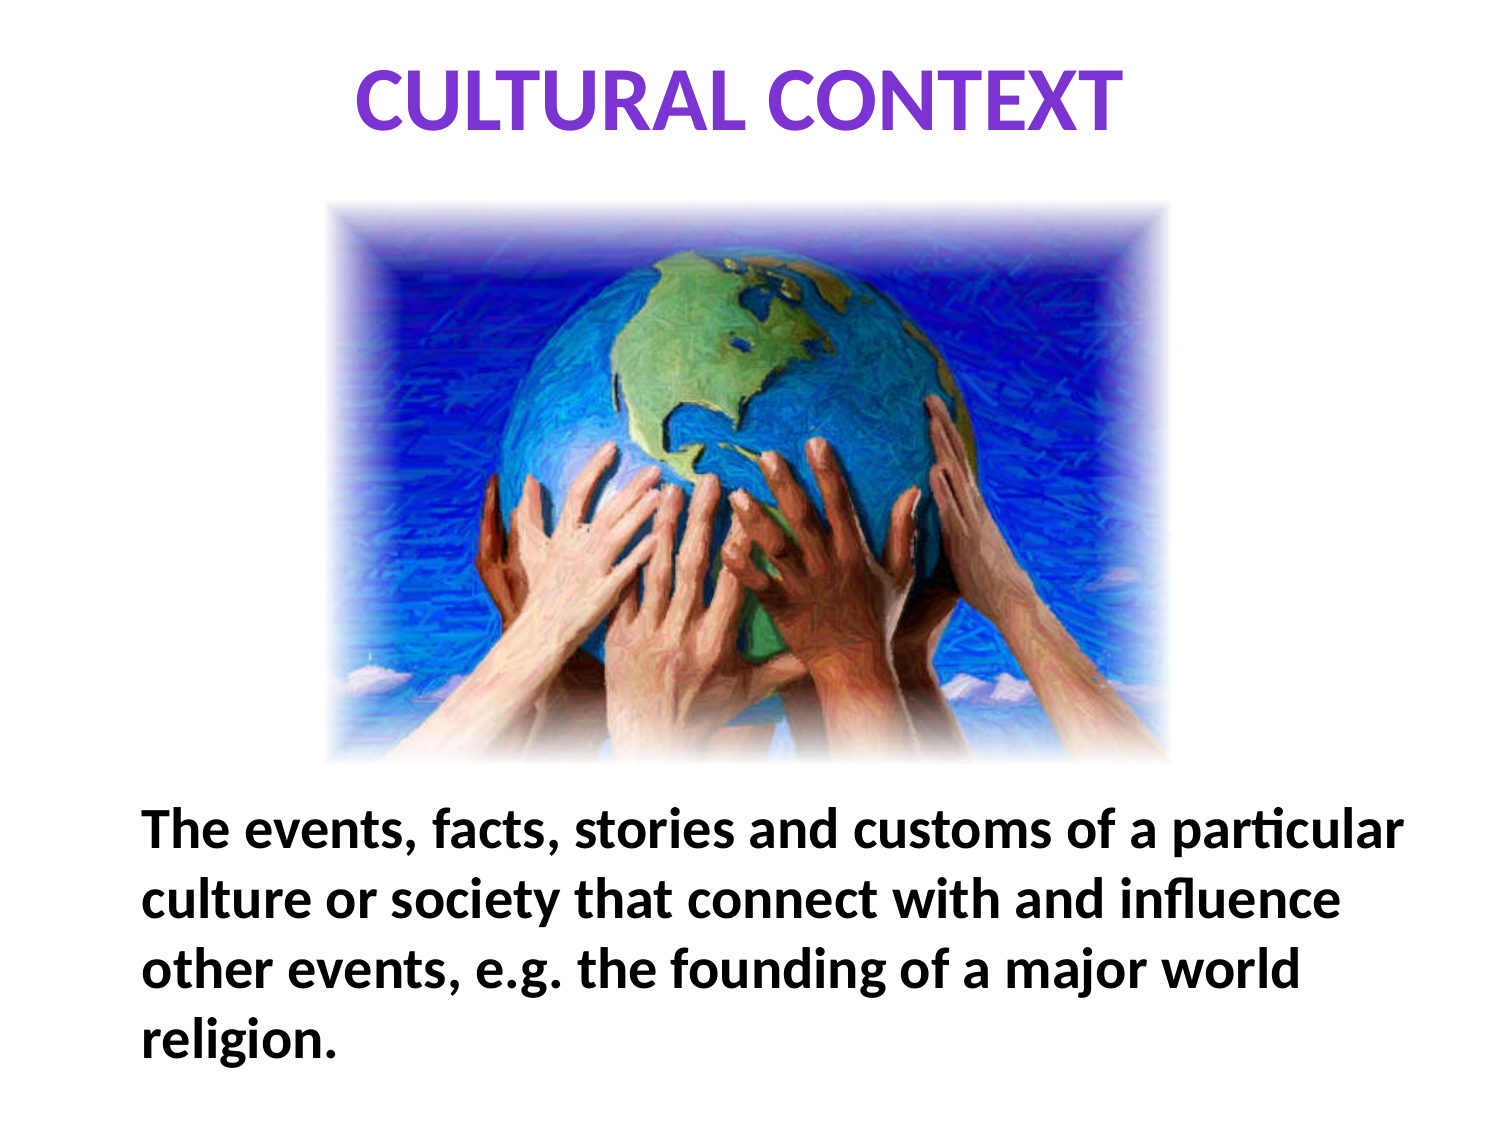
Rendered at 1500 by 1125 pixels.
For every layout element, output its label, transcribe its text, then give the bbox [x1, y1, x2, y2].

picture [324, 200, 1171, 764]
list The events, facts, stories and customs of a particular culture or society that connect with and influence other events, e.g. the founding of a major world religion. [70, 782, 1424, 1094]
title Cultural Context [64, 0, 1415, 188]
